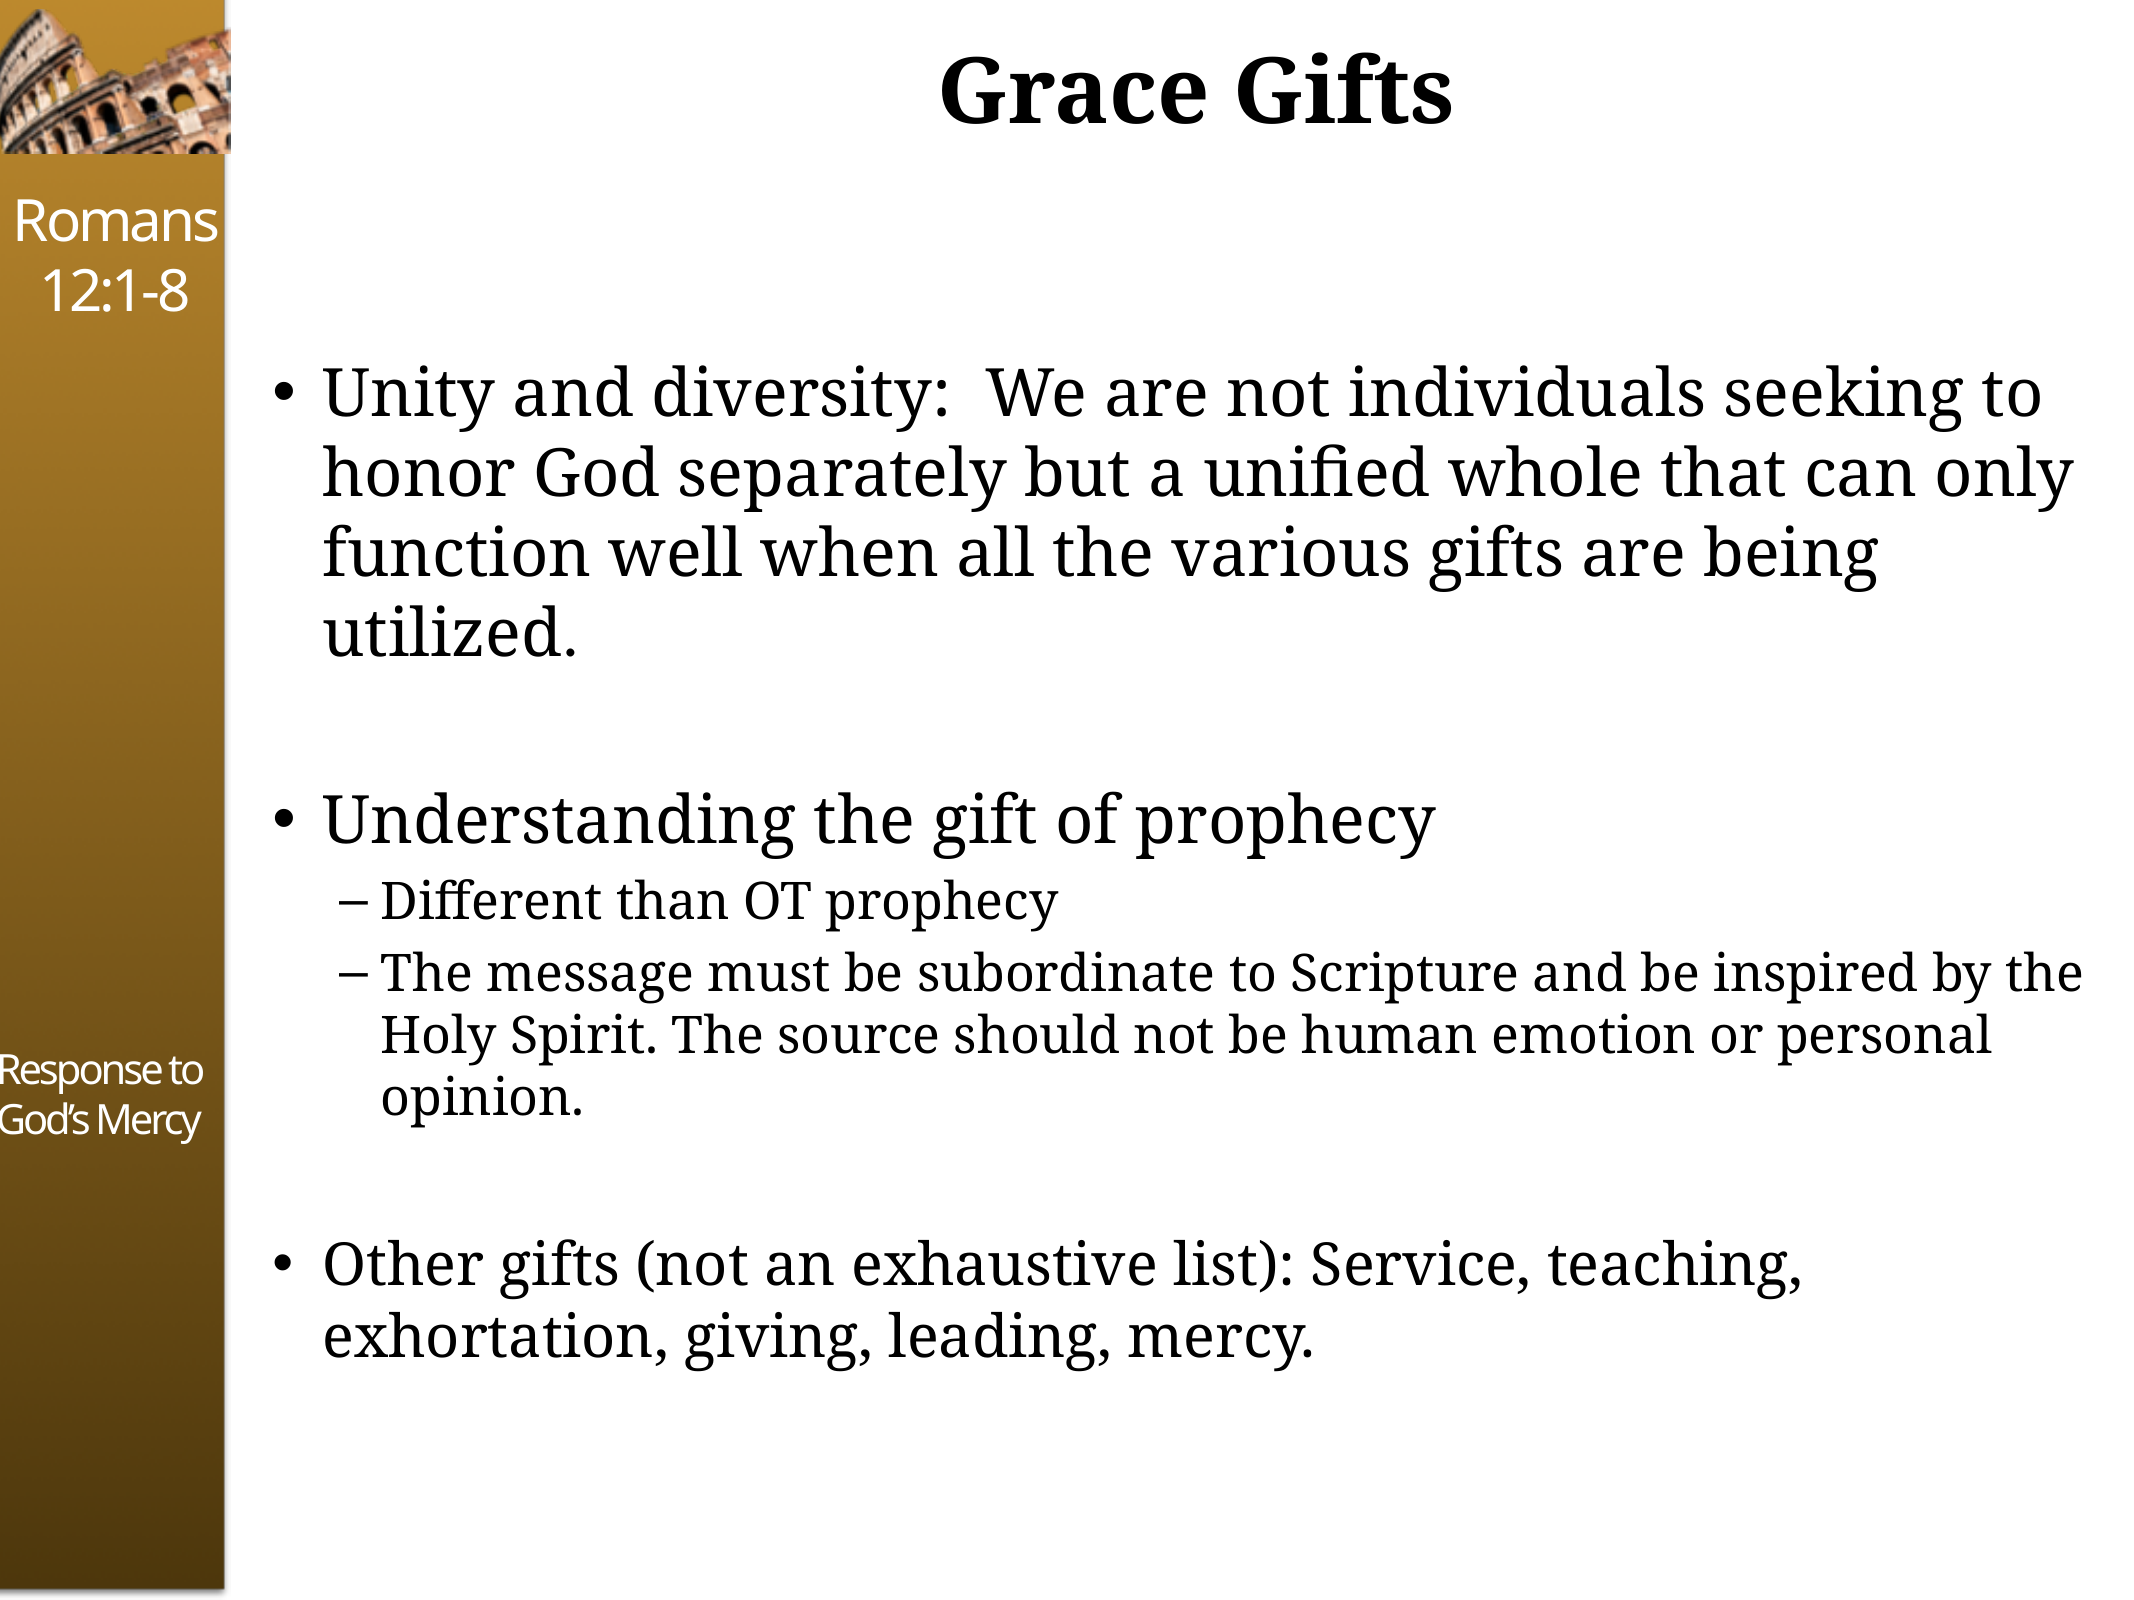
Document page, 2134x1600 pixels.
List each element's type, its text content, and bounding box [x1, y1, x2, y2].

list Unity and diversity: We are not individuals seeking to honor God separately but a unified whole that can only function well when all the various gifts are being utilized. Understanding the gift of prophecy Different than OT prophecy The message must be subordinate to Scripture and be inspired by the Holy Spirit. The source should not be human emotion or personal opinion. Other gifts (not an exhaustive list): Service, teaching, exhortation, giving, leading, mercy. [257, 248, 2134, 1386]
title Grace Gifts [236, 0, 2134, 174]
picture [0, 0, 231, 1600]
picture [3, 1057, 14, 1069]
